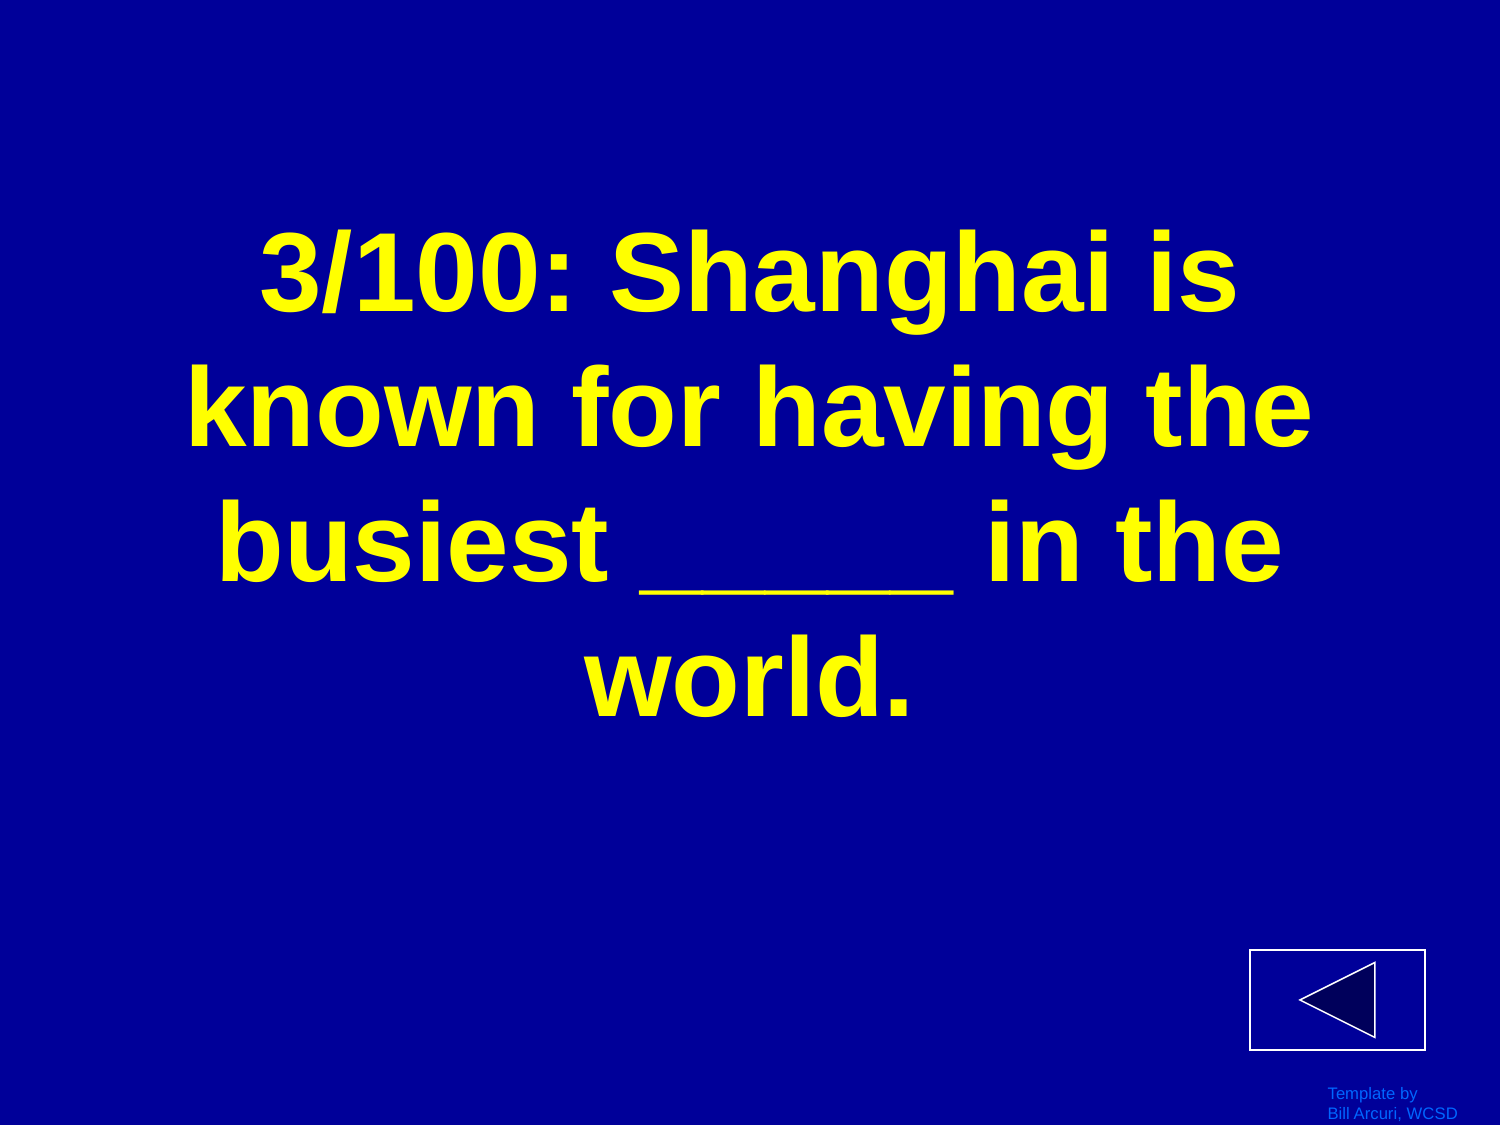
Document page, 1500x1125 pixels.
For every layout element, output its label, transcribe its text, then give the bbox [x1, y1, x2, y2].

title 3/100: Shanghai is known for having the busiest _____ in the world. [112, 374, 1388, 563]
slide_number Template by Bill Arcuri, WCSD [1312, 1074, 1476, 1125]
text_box [1250, 950, 1426, 1051]
